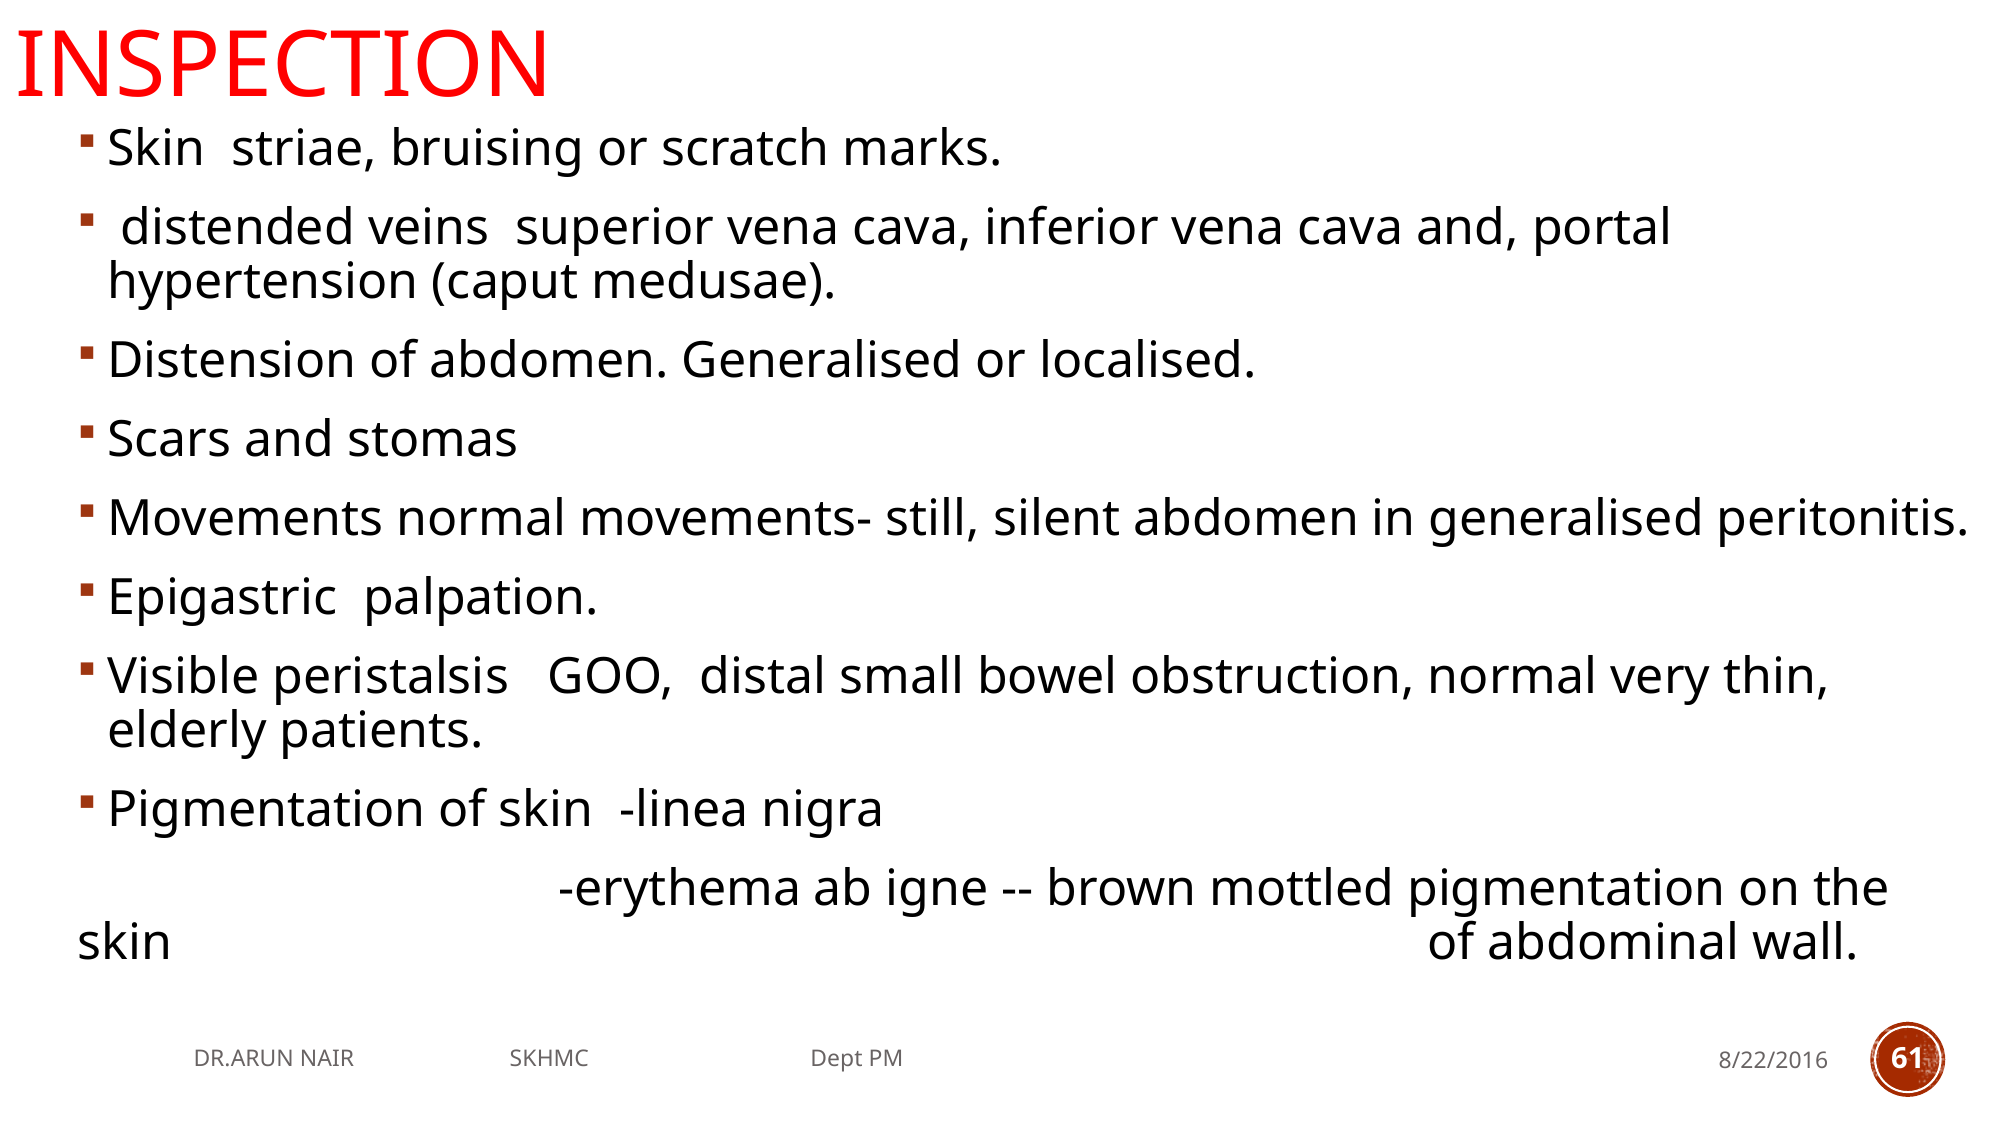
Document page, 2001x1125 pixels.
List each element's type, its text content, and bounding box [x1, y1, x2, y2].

title Inspection [0, 0, 1650, 134]
list Skin striae, bruising or scratch marks. distended veins superior vena cava, inferior vena cava and, portal hypertension (caput medusae). Distension of abdomen. Generalised or localised. Scars and stomas Movements normal movements- still, silent abdomen in generalised peritonitis. Epigastric palpation. Visible peristalsis GOO, distal small bowel obstruction, normal very thin, elderly patients. Pigmentation of skin -linea nigra -erythema ab igne -- brown mottled pigmentation on the skin of abdominal wall. [62, 114, 2000, 1013]
slide_number 61 [1855, 1028, 1961, 1089]
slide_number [1306, 1028, 1844, 1089]
footer DR.ARUN NAIR SKHMC Dept PM [178, 1028, 1217, 1089]
